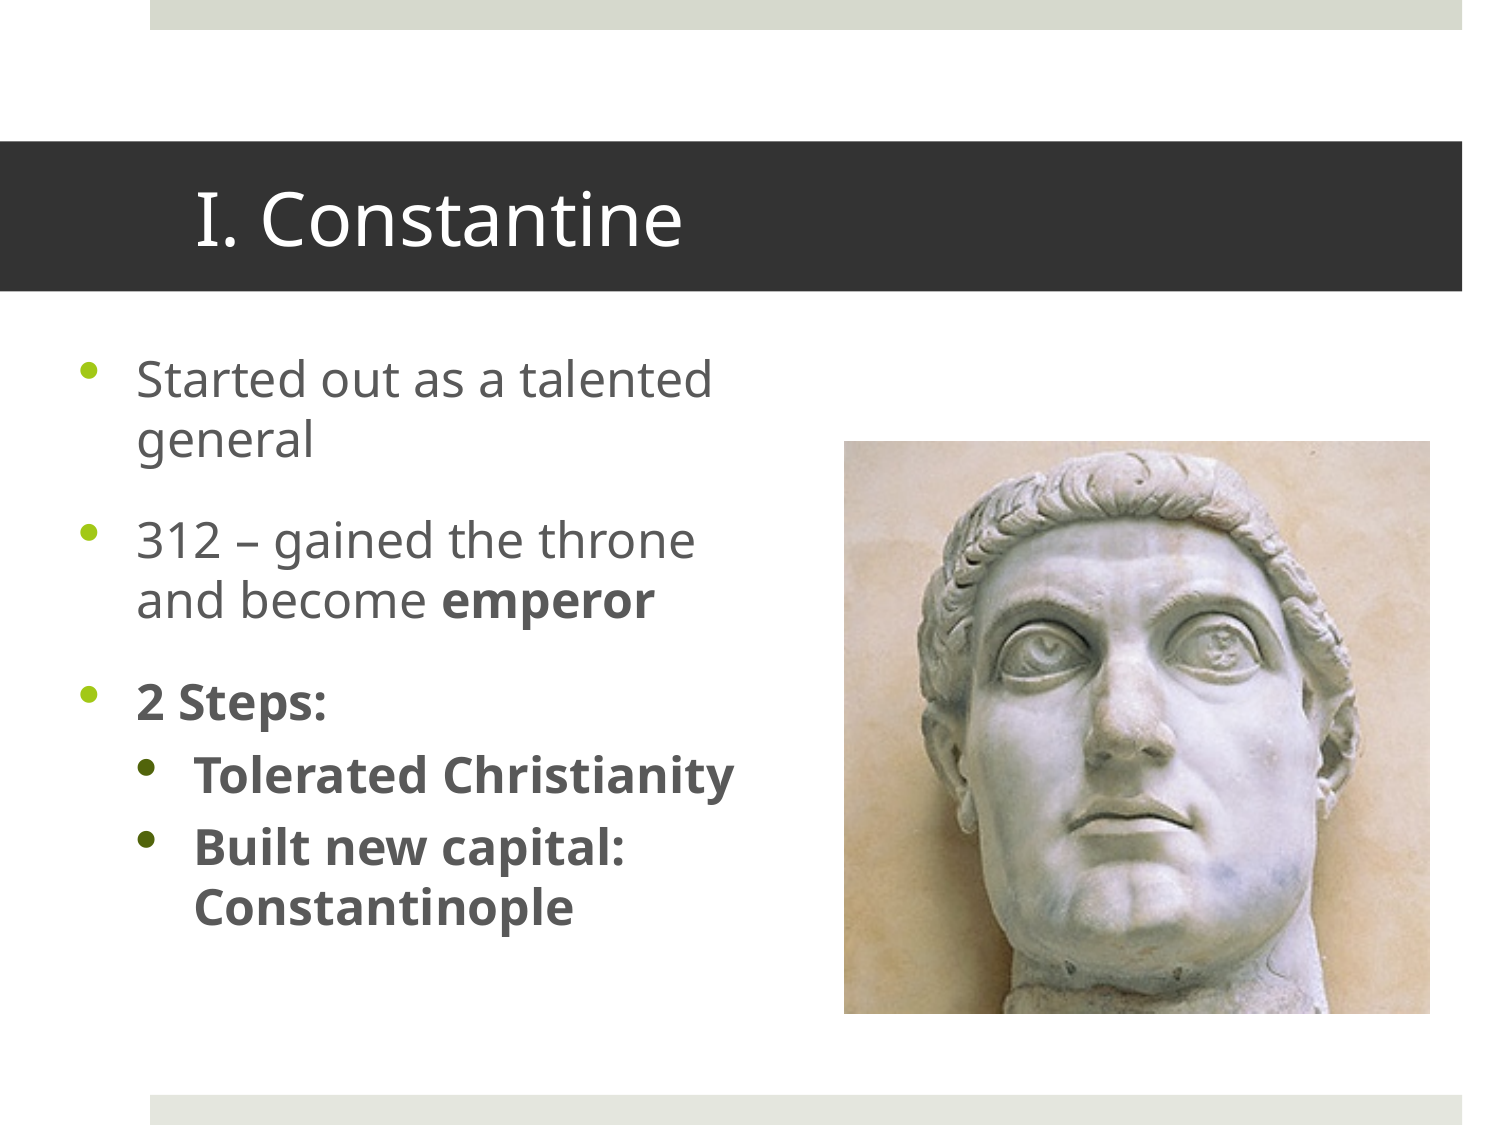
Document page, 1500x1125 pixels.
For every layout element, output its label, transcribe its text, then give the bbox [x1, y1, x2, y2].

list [843, 425, 1430, 1031]
title I. Constantine [0, 141, 1463, 292]
list Started out as a talented general 312 – gained the throne and become emperor 2 Steps: Tolerated Christianity Built new capital: Constantinople [65, 339, 769, 1030]
